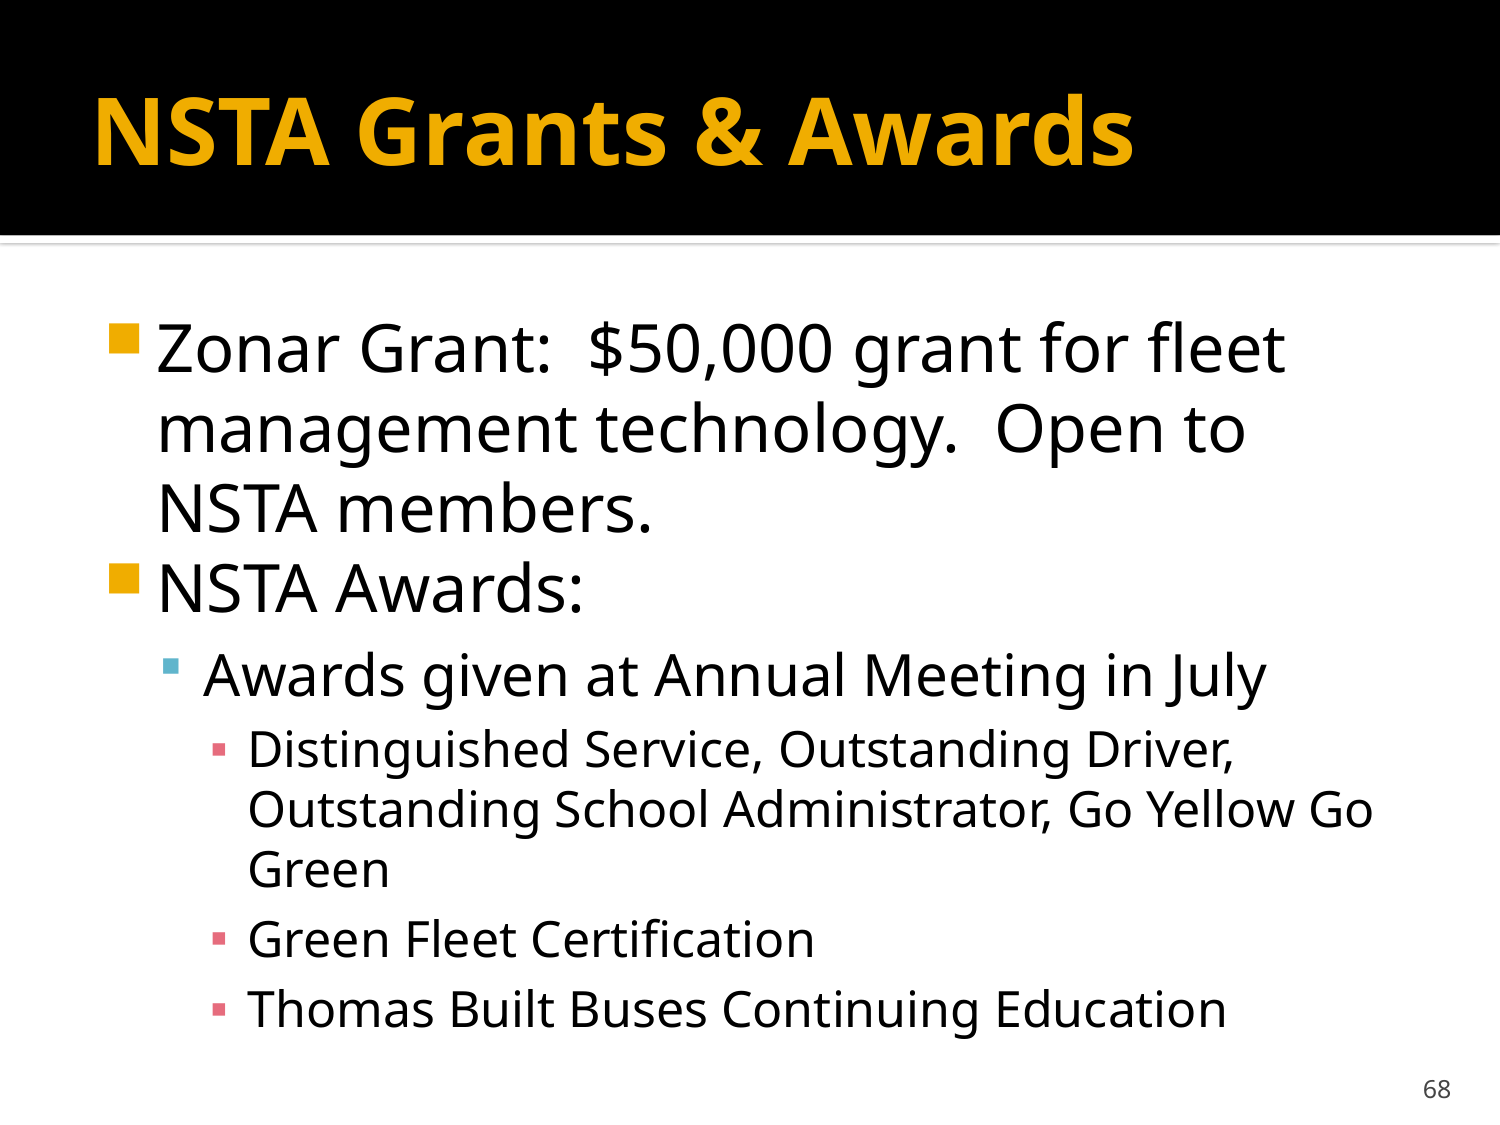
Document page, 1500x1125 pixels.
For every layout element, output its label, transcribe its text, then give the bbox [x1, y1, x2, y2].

list Zonar Grant: $50,000 grant for fleet management technology. Open to NSTA members. NSTA Awards: Awards given at Annual Meeting in July Distinguished Service, Outstanding Driver, Outstanding School Administrator, Go Yellow Go Green Green Fleet Certification Thomas Built Buses Continuing Education [75, 291, 1425, 1050]
title NSTA Grants & Awards [75, 25, 1425, 231]
slide_number 68 [1345, 1062, 1467, 1108]
